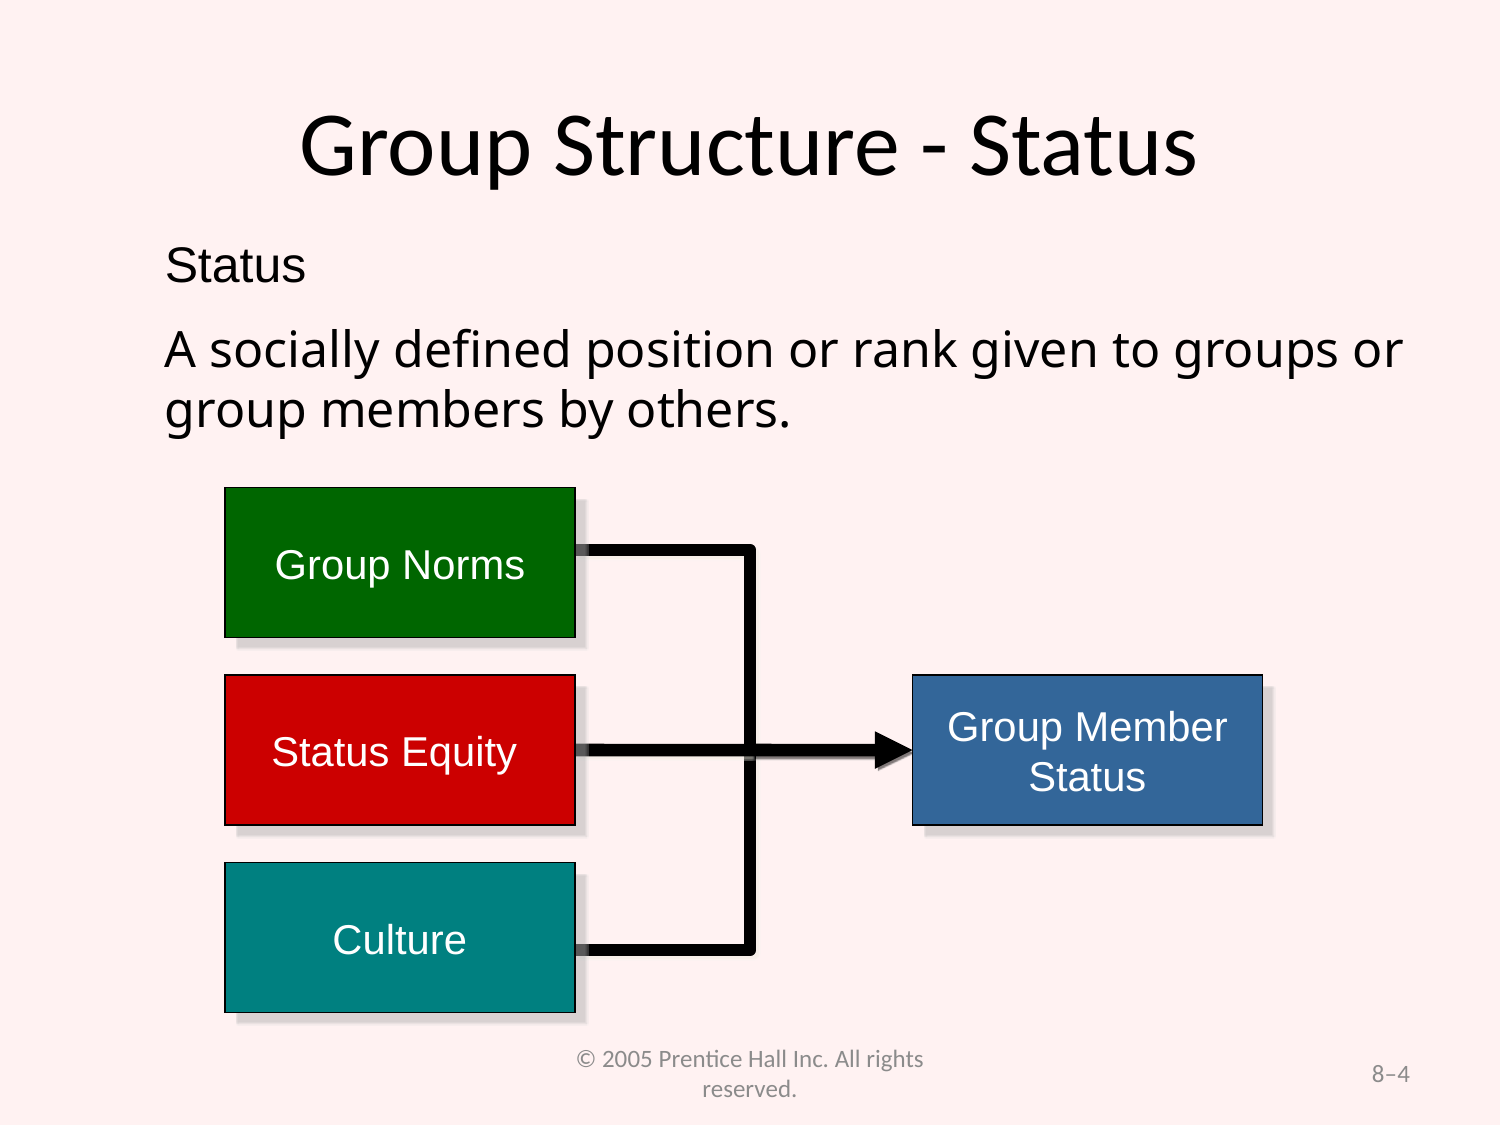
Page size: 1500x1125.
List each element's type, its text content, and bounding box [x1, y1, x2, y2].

slide_number 8–4 [1074, 1042, 1425, 1103]
text_box Status A socially defined position or rank given to groups or group members by others. [150, 225, 1475, 445]
text_box Group Member Status [912, 674, 1263, 825]
text_box [754, 743, 912, 757]
footer © 2005 Prentice Hall Inc. All rights reserved. [512, 1042, 988, 1103]
title Group Structure - Status [75, 45, 1425, 233]
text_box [579, 549, 751, 951]
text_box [224, 487, 576, 1013]
